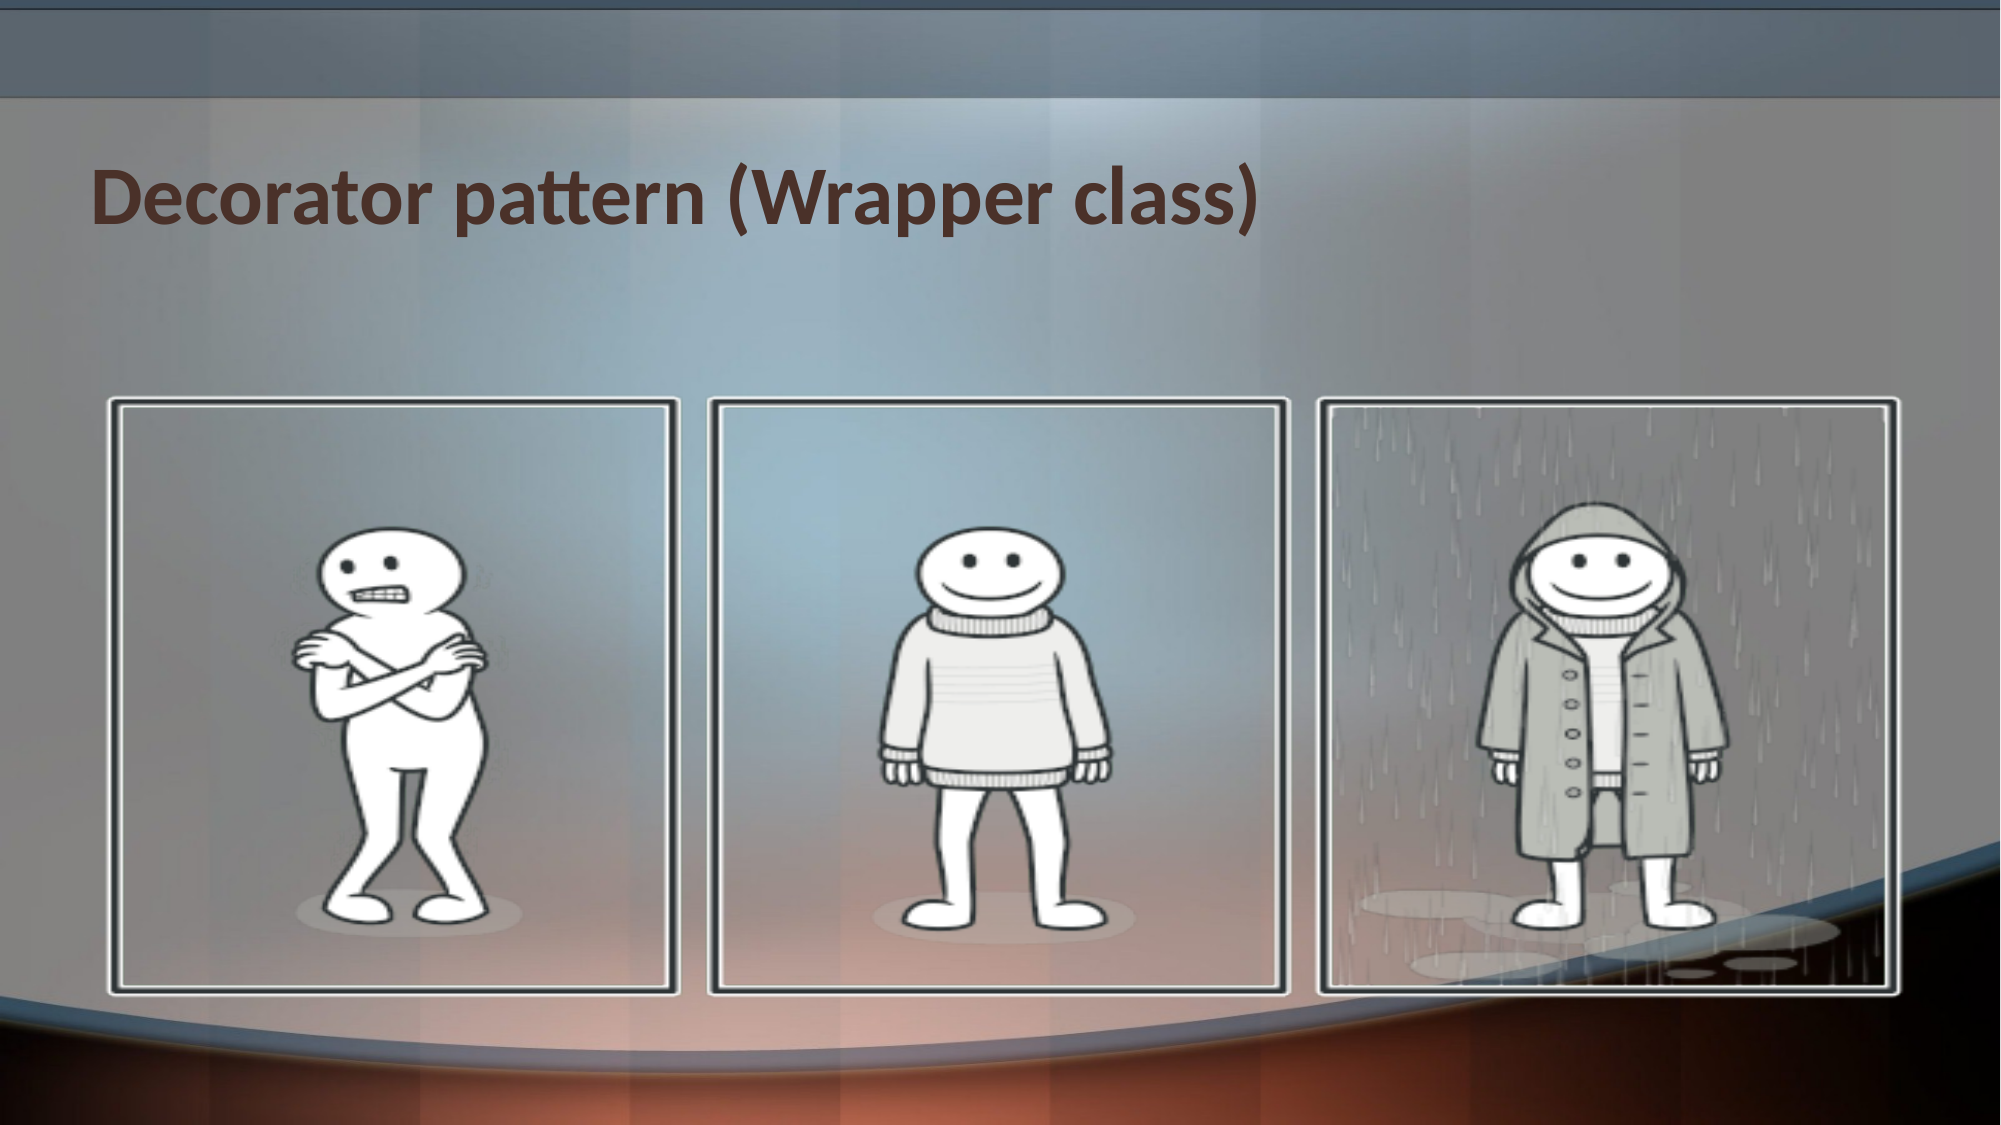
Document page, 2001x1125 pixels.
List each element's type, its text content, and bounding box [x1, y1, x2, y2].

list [74, 374, 1935, 1021]
title Decorator pattern (Wrapper class) [75, 104, 1732, 294]
picture [0, 0, 2001, 1125]
